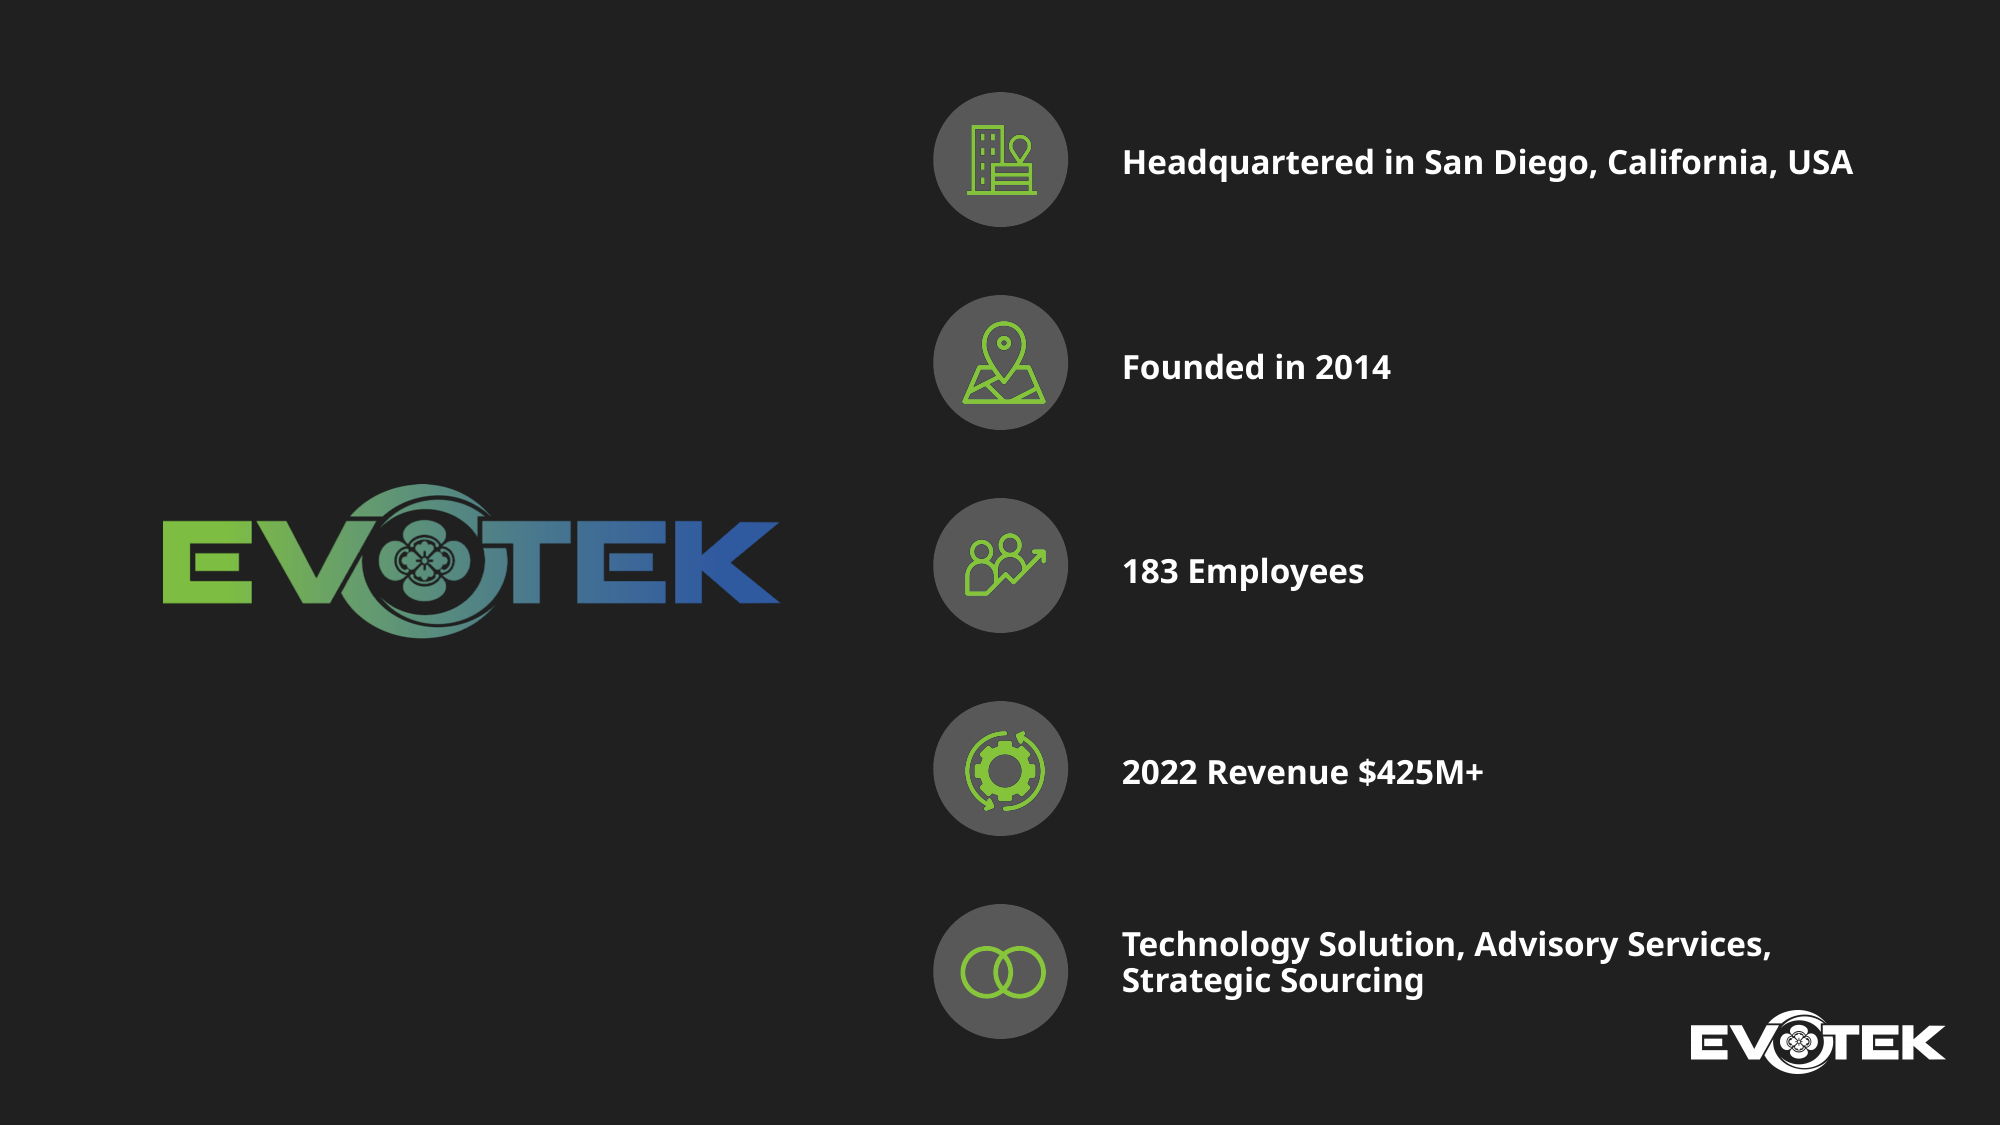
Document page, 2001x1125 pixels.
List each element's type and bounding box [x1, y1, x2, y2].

text_box [933, 498, 1902, 633]
text_box [933, 701, 1902, 836]
text_box [933, 904, 1902, 1039]
text_box [933, 92, 1902, 227]
picture [163, 484, 781, 639]
text_box [933, 295, 1902, 430]
